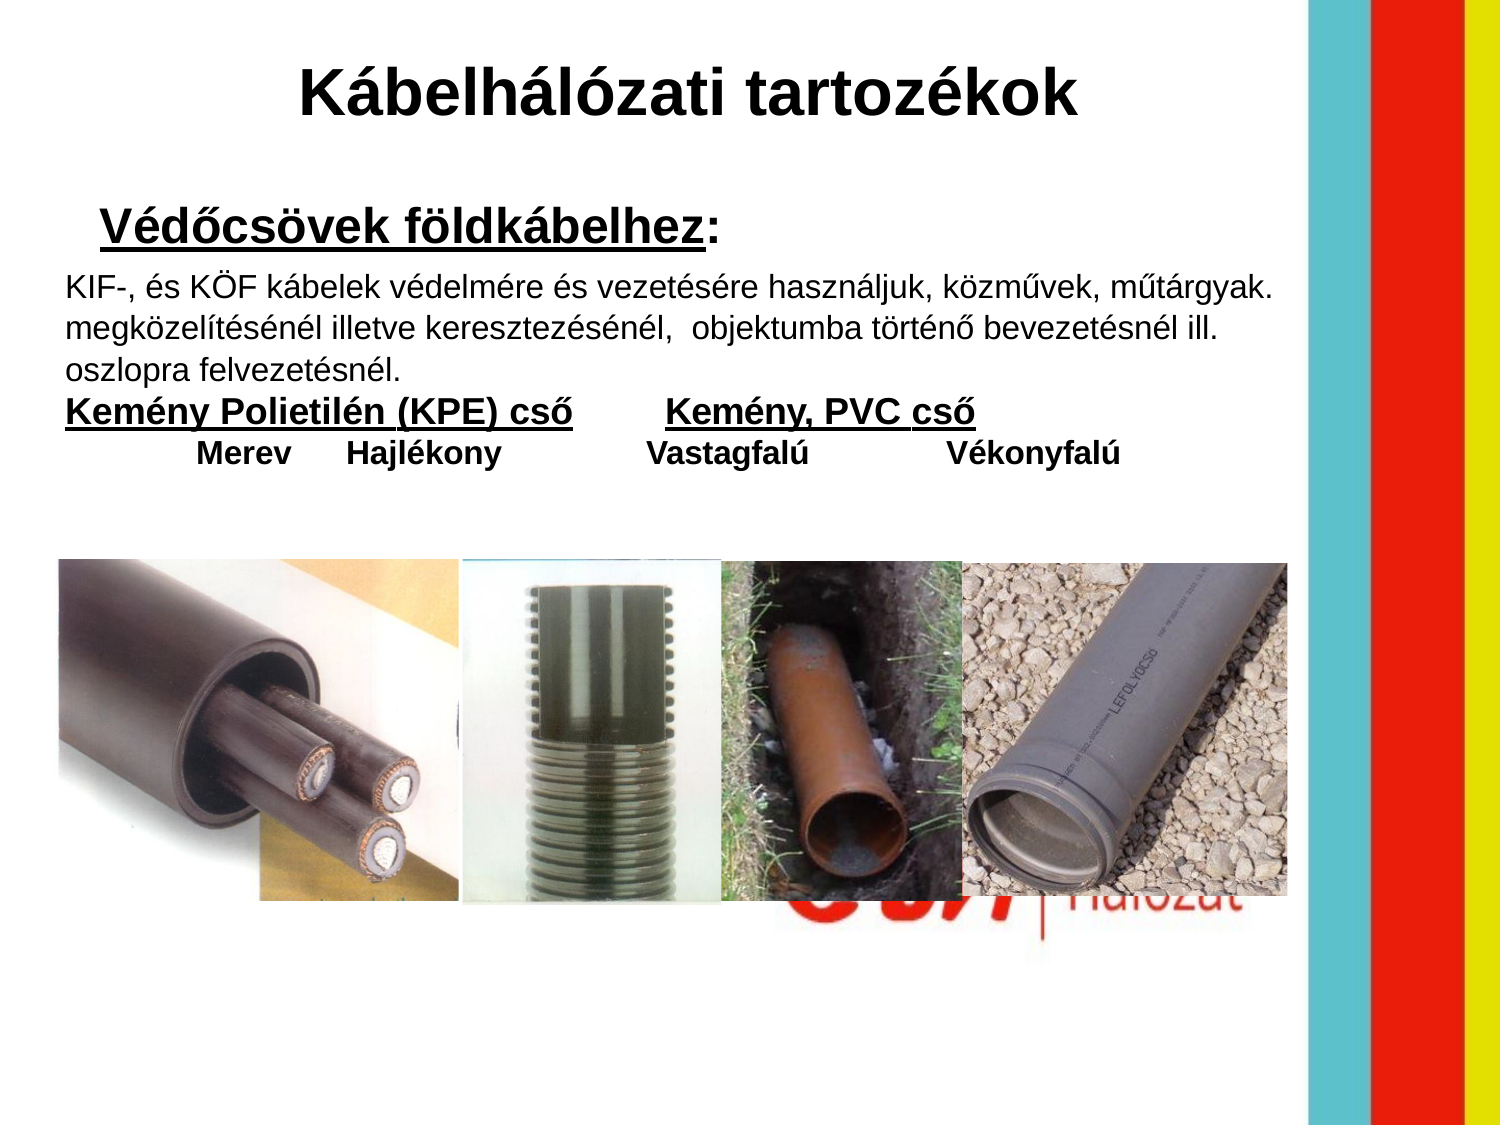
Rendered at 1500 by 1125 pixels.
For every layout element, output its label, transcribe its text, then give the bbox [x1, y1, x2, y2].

text_box [53, 559, 459, 902]
text_box [462, 559, 722, 905]
picture [0, 0, 1500, 1125]
title Kábelhálózati tartozékok [296, 49, 1182, 193]
text_box [962, 563, 1288, 896]
text_box [721, 561, 963, 901]
text_box Védőcsövek földkábelhez: KIF-, és KÖF kábelek védelmére és vezetésére használjuk, közművek, műtárgyak. megközelítésénél illetve keresztezésénél, objektumba történő bevezetésnél ill. oszlopra felvezetésnél. Kemény Polietilén (KPE) cső Kemény, PVC cső Merev Hajlékony Vastagfalú Vékonyfalú [62, 193, 1313, 472]
